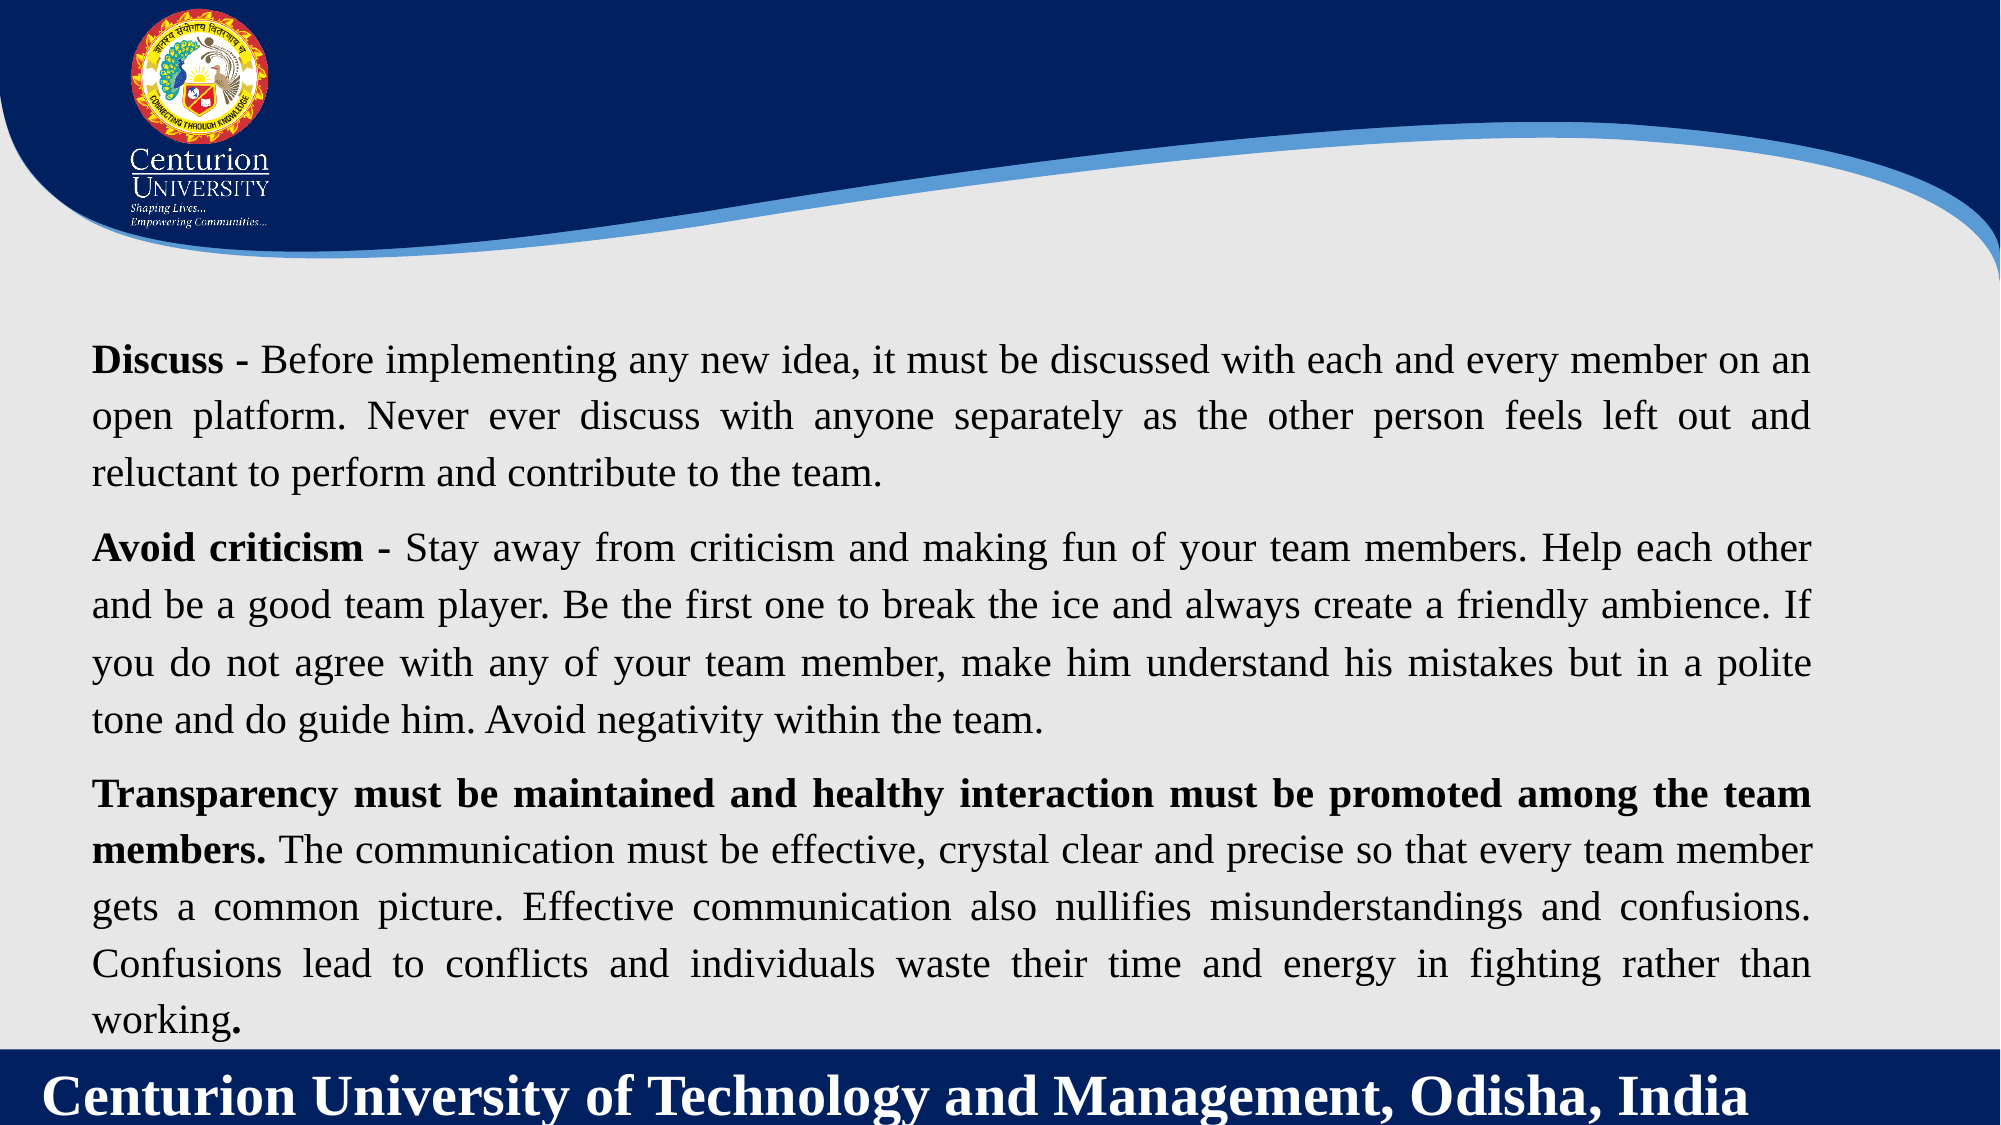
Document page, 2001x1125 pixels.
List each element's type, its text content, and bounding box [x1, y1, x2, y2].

picture [126, 5, 272, 231]
text_box Discuss - Before implementing any new idea, it must be discussed with each and every member on an open platform. Never ever discuss with anyone separately as the other person feels left out and reluctant to perform and contribute to the team. Avoid criticism - Stay away from criticism and making fun of your team members. Help each other and be a good team player. Be the first one to break the ice and always create a friendly ambience. If you do not agree with any of your team member, make him understand his mistakes but in a polite tone and do guide him. Avoid negativity within the team. Transparency must be maintained and healthy interaction must be promoted among the team members. The communication must be effective, crystal clear and precise so that every team member gets a common picture. Effective communication also nullifies misunderstandings and confusions. Confusions lead to conflicts and individuals waste their time and energy in fighting rather than working. [49, 317, 1922, 1050]
